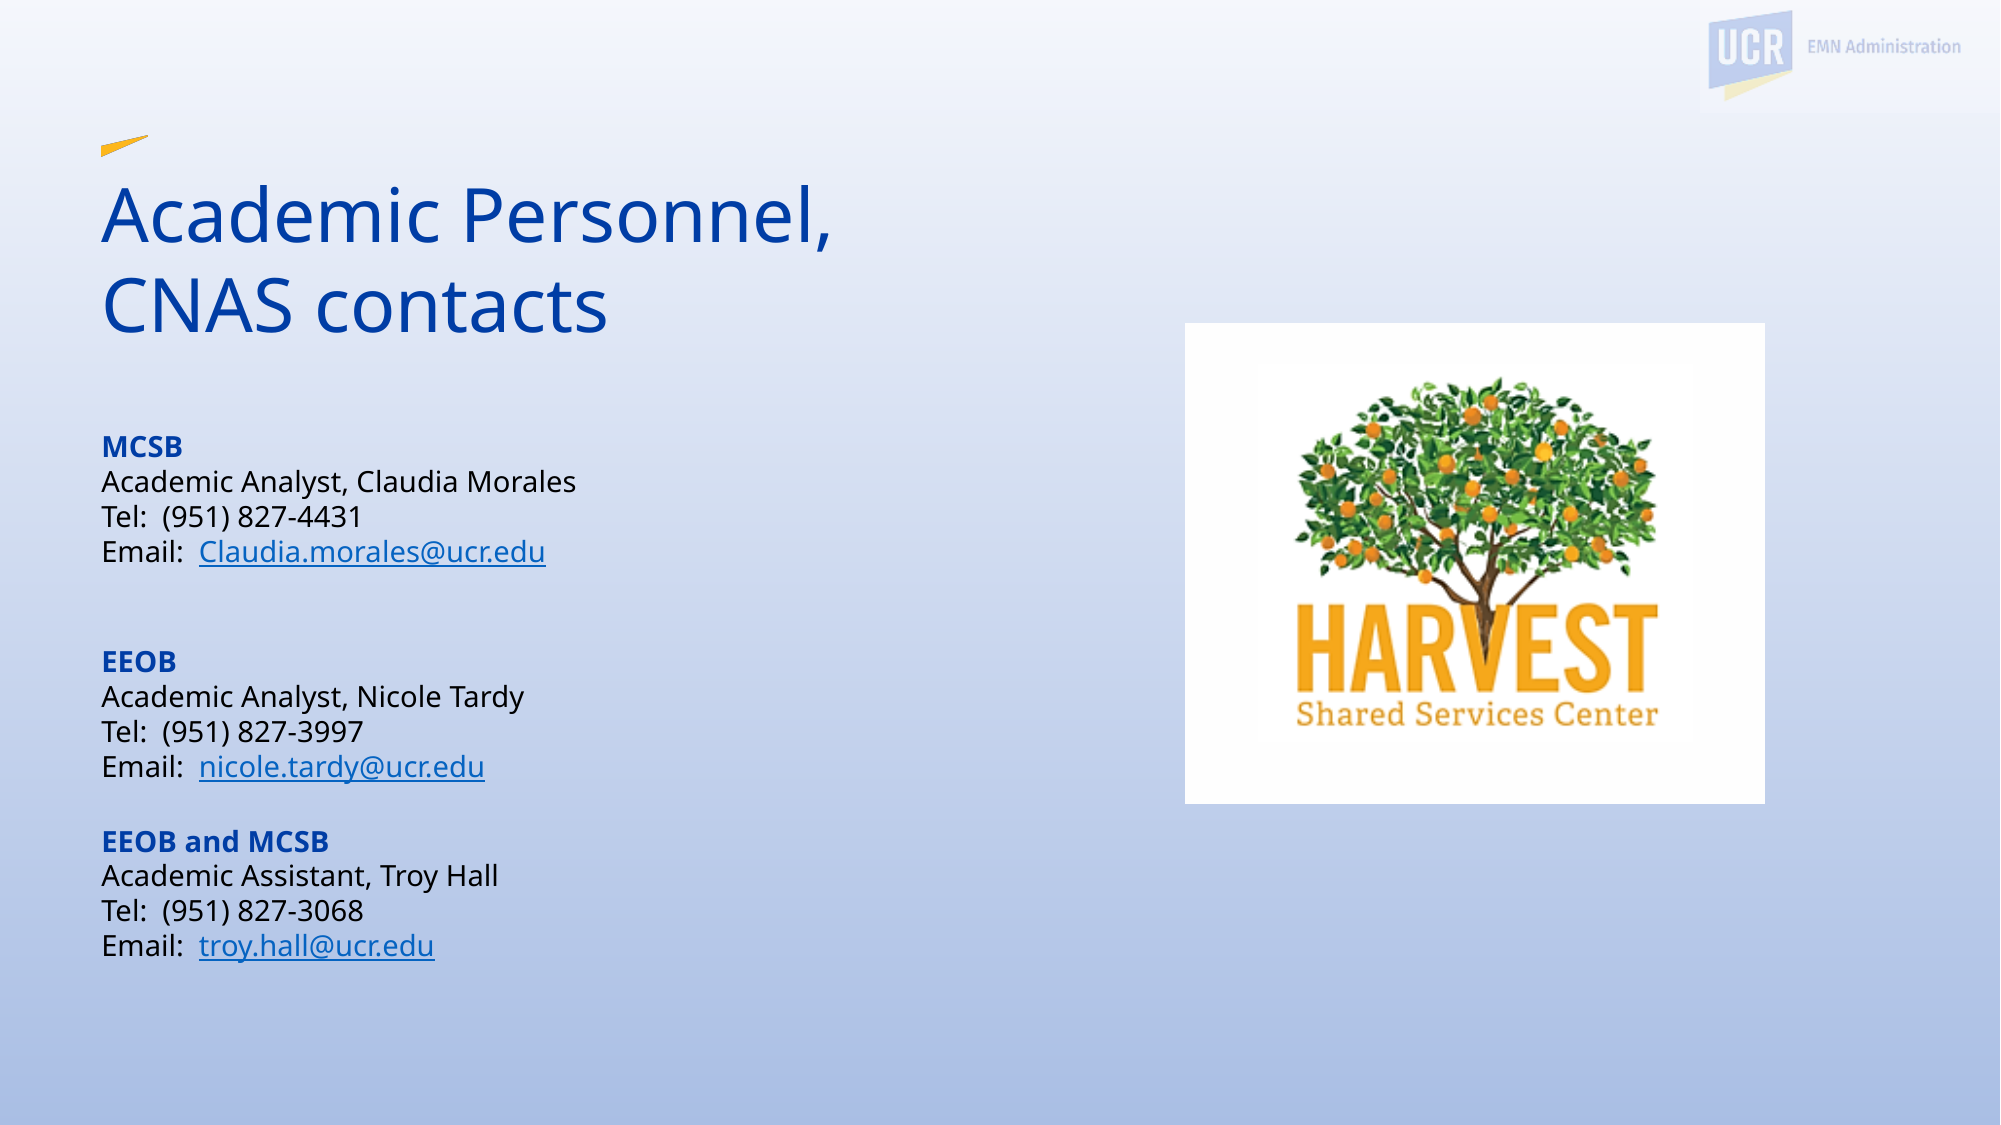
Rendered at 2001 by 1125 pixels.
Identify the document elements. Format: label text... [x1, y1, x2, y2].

text_box Academic Personnel, CNAS contacts [101, 167, 963, 348]
picture [1185, 323, 1765, 804]
picture [100, 135, 148, 157]
picture [1699, 0, 2000, 113]
text_box MCSB Academic Analyst, Claudia Morales Tel: (951) 827-4431 Email: Claudia.morales@ucr.edu EEOB Academic Analyst, Nicole Tardy Tel: (951) 827-3997 Email: nicole.tardy@ucr.edu EEOB and MCSB Academic Assistant, Troy Hall Tel: (951) 827-3068 Email: troy.hall@ucr.edu [101, 428, 929, 1073]
